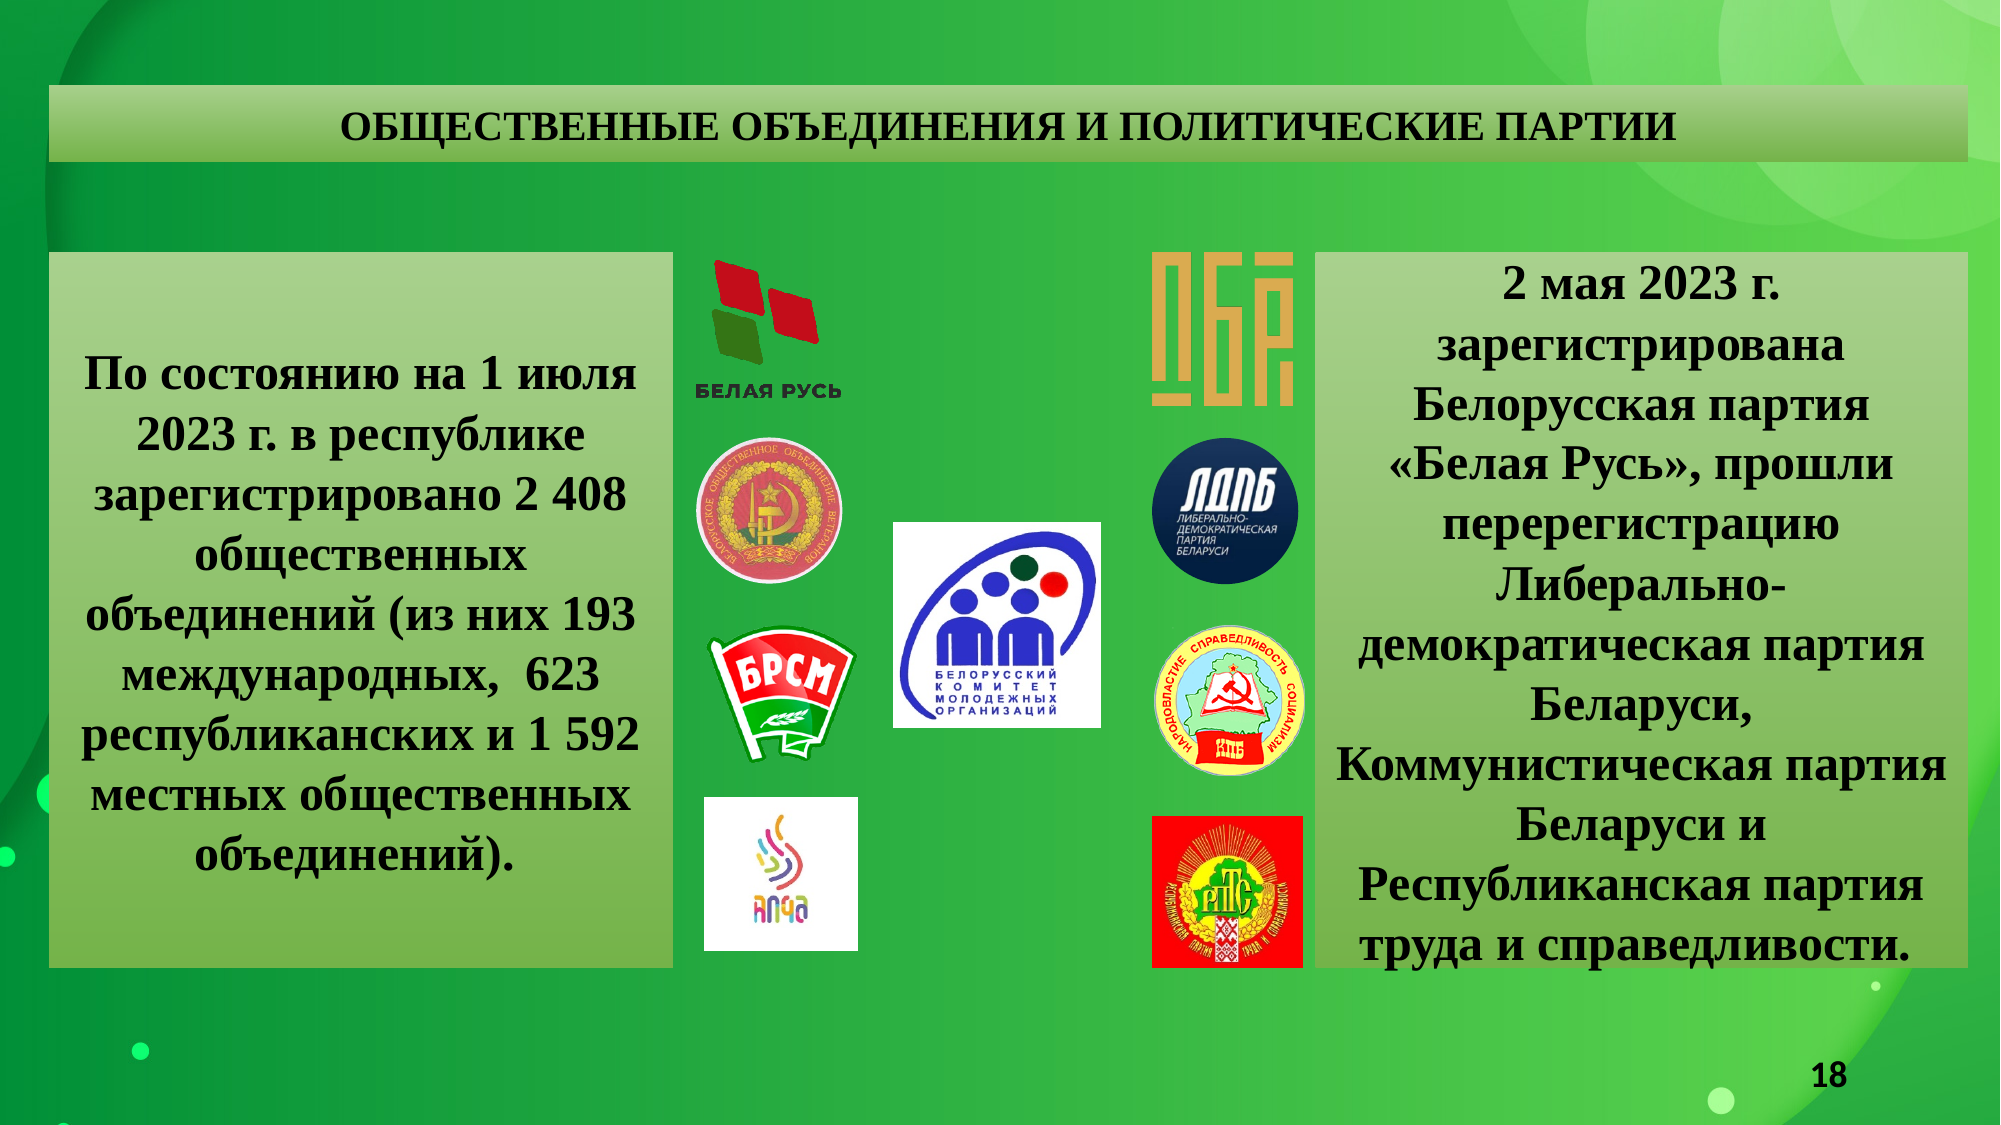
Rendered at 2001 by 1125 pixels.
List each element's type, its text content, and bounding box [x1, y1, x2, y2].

text_box 2 мая 2023 г. зарегистрирована Белорусская партия «Белая Русь», прошли перерегистрацию Либерально-демократическая партия Беларуси, Коммунистическая партия Беларуси и Республиканская партия труда и справедливости. [1315, 252, 1968, 968]
text_box ОБЩЕСТВЕННЫЕ ОБЪЕДИНЕНИЯ И ПОЛИТИЧЕСКИЕ ПАРТИИ [49, 85, 1968, 162]
picture [0, 0, 2000, 1125]
slide_number 18 [1412, 1042, 1863, 1103]
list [696, 260, 841, 398]
text_box По состоянию на 1 июля 2023 г. в республике зарегистрировано 2 408 общественных объединений (из них 193 международных, 623 республиканских и 1 592 местных общественных объединений). [49, 252, 673, 968]
